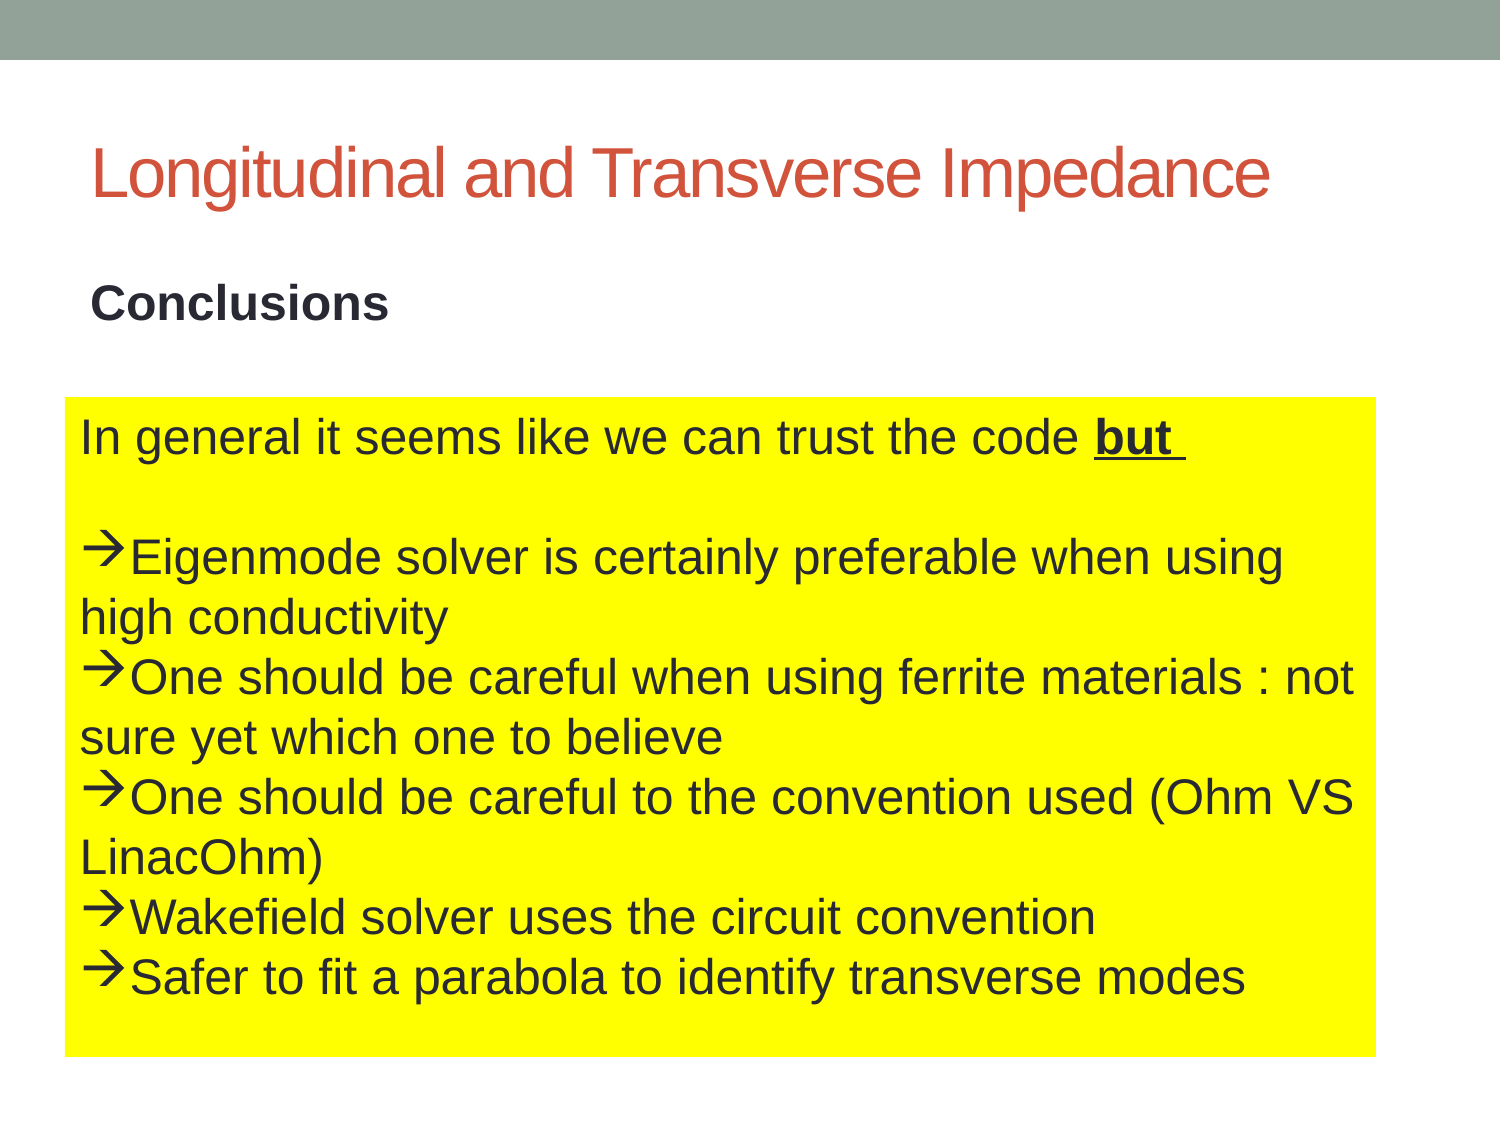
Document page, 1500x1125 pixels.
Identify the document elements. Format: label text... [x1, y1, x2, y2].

title Longitudinal and Transverse Impedance [75, 87, 1425, 250]
text_box In general it seems like we can trust the code but Eigenmode solver is certainly preferable when using high conductivity One should be careful when using ferrite materials : not sure yet which one to believe One should be careful to the convention used (Ohm VS LinacOhm) Wakefield solver uses the circuit convention Safer to fit a parabola to identify transverse modes [64, 397, 1376, 1057]
list Conclusions [75, 262, 1425, 350]
